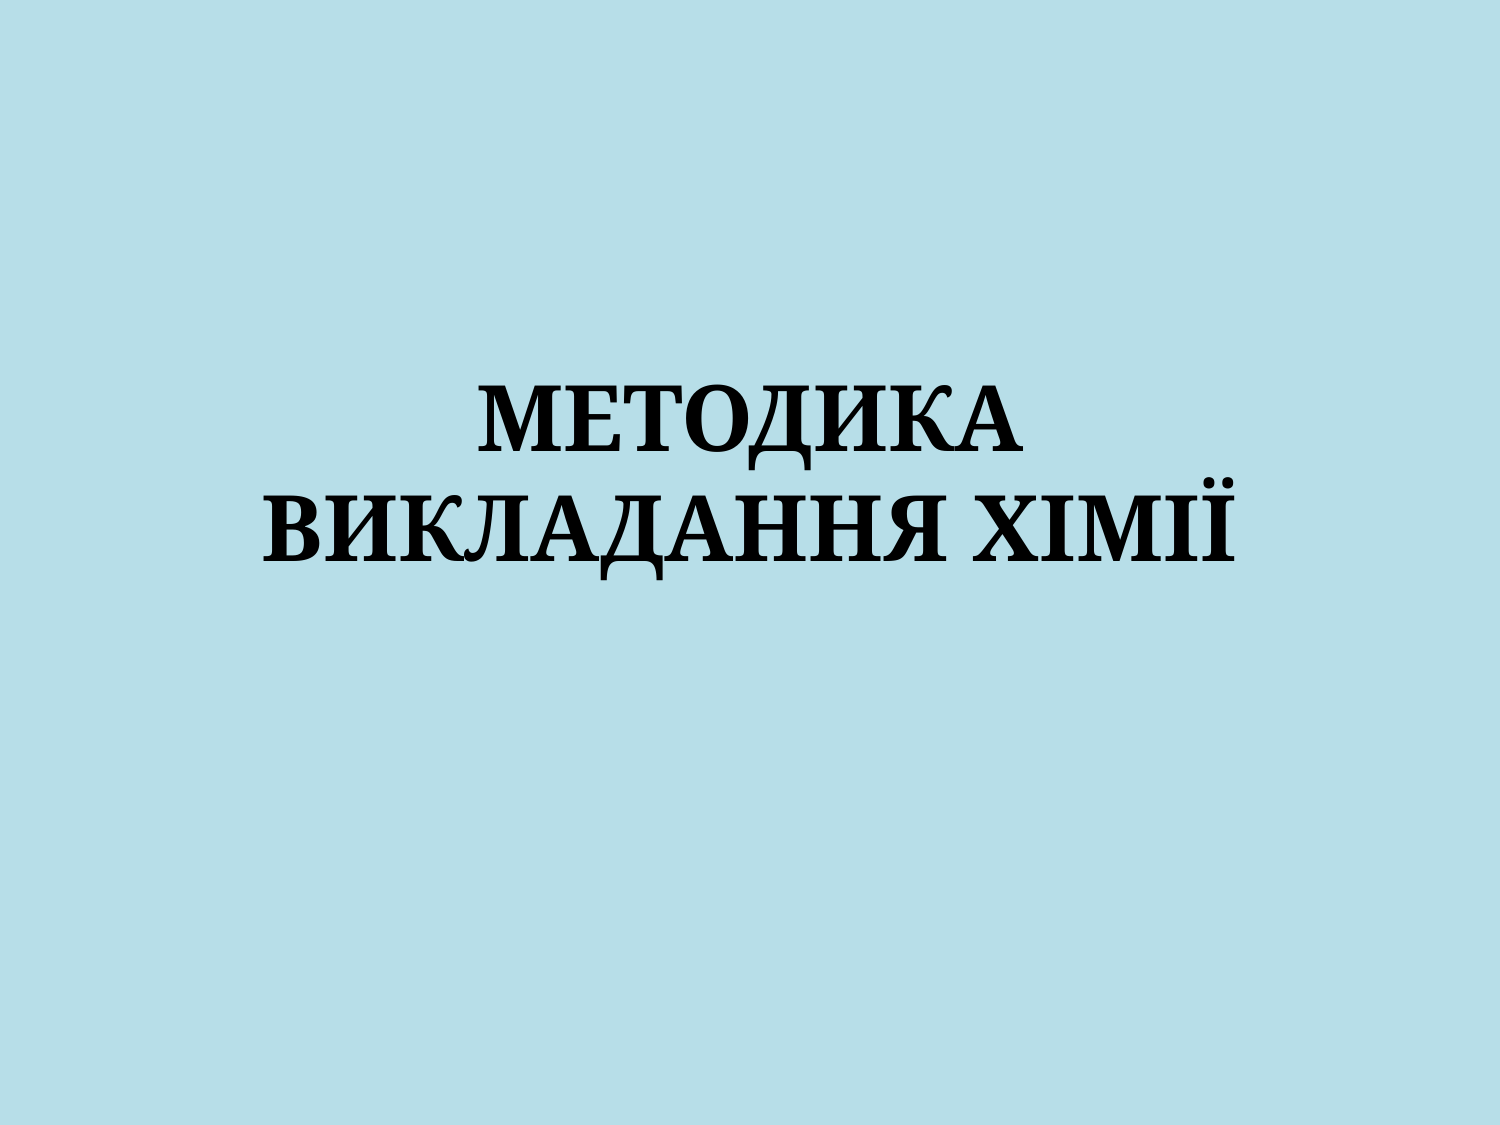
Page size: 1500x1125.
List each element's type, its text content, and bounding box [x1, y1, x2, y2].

title МЕТОДИКА ВИКЛАДАННЯ ХІМІЇ [112, 349, 1388, 591]
